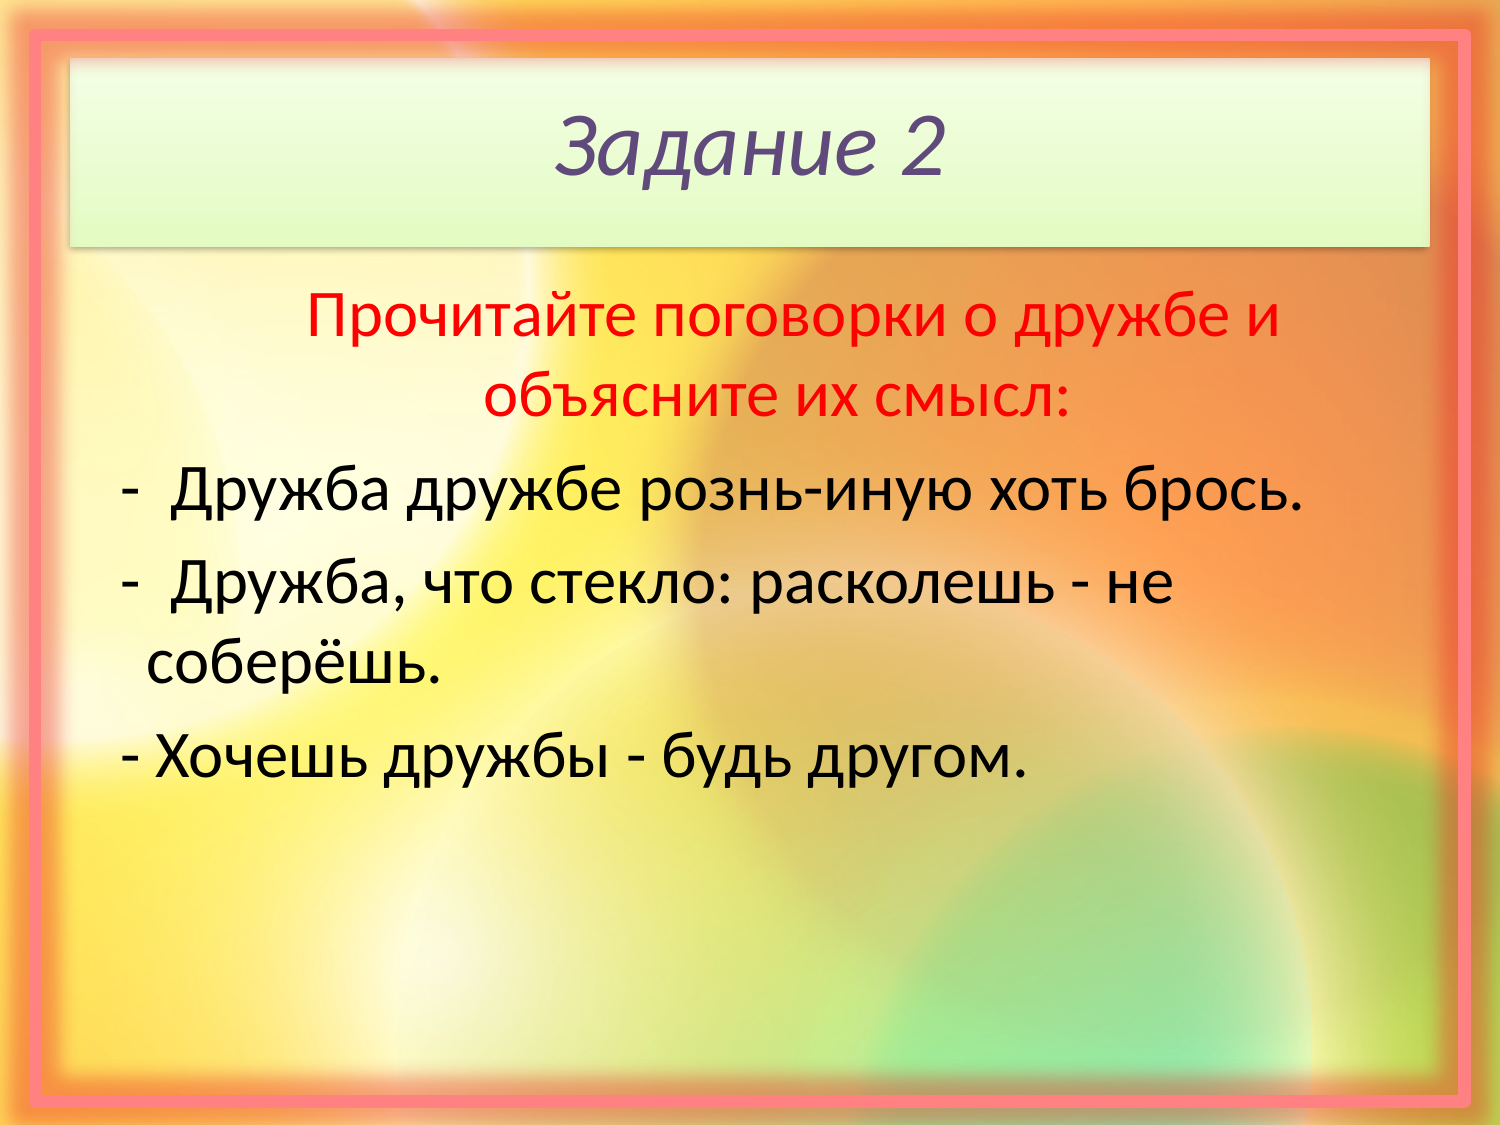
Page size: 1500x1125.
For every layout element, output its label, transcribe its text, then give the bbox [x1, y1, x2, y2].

title Задание 2 [75, 45, 1425, 233]
list Прочитайте поговорки о дружбе и объясните их смысл: - Дружба дружбе рознь-иную хоть брось. - Дружба, что стекло: расколешь - не соберёшь. - Хочешь дружбы - будь другом. [75, 262, 1425, 1005]
